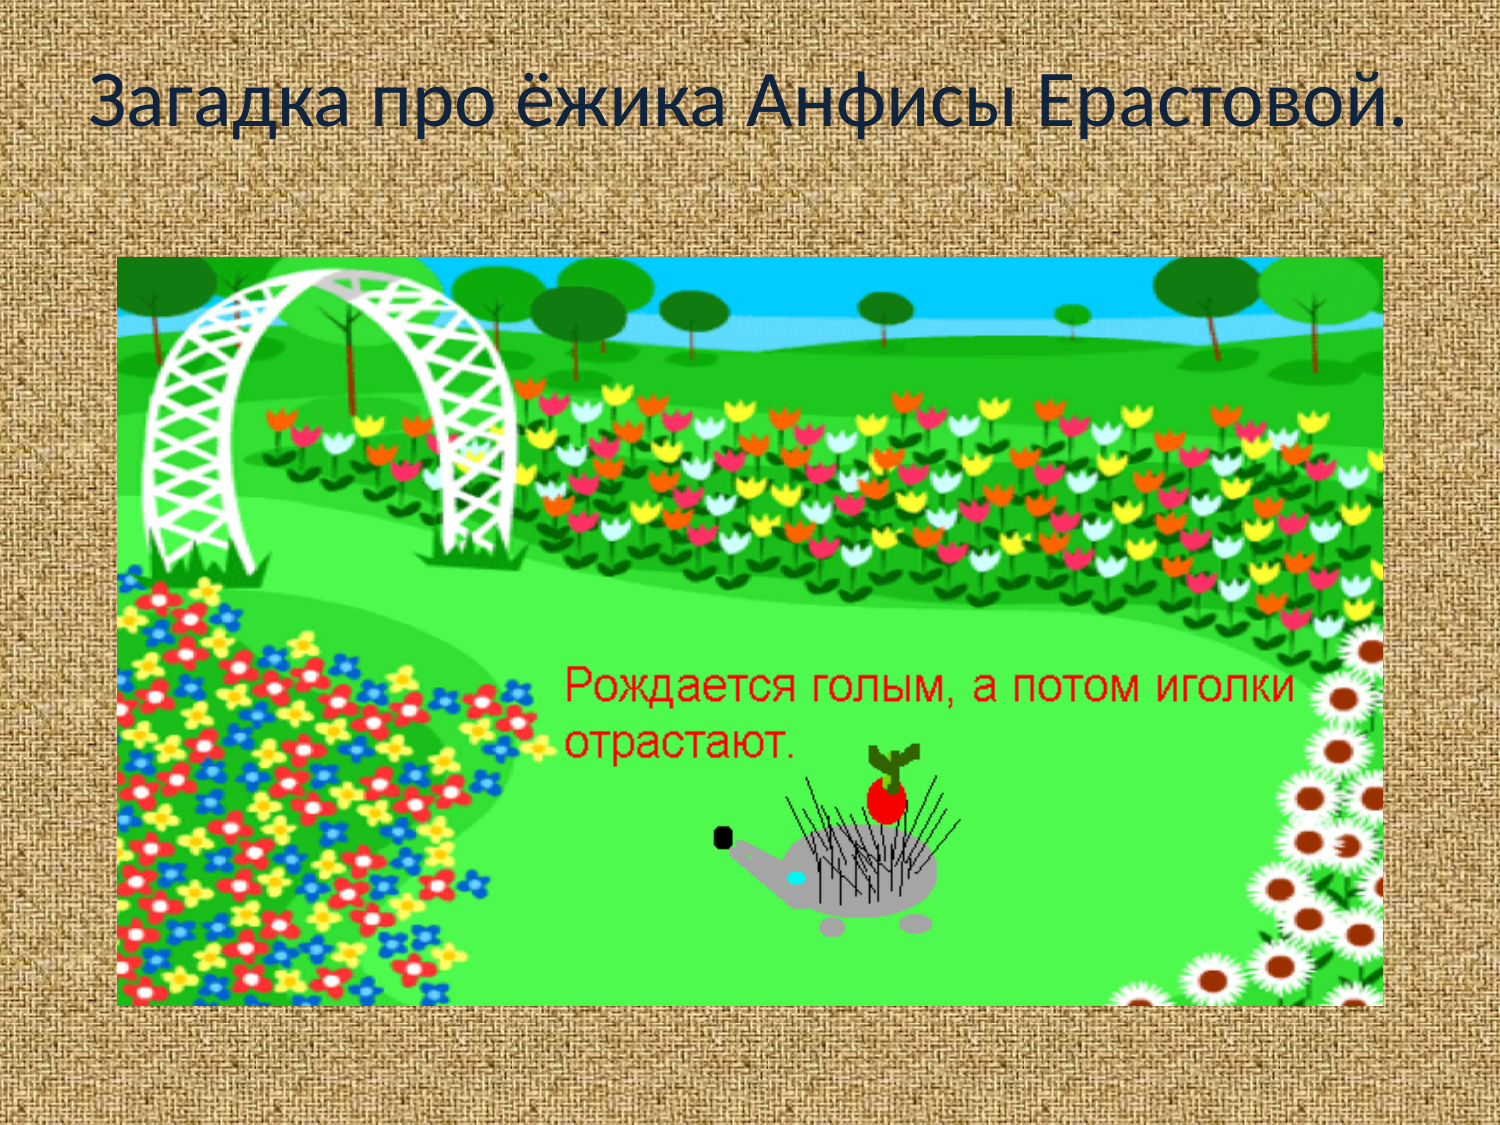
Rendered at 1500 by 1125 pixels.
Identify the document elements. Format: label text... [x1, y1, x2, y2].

title Загадка про ёжика Анфисы Ерастовой. [0, 0, 1500, 188]
picture [0, 188, 1500, 1125]
